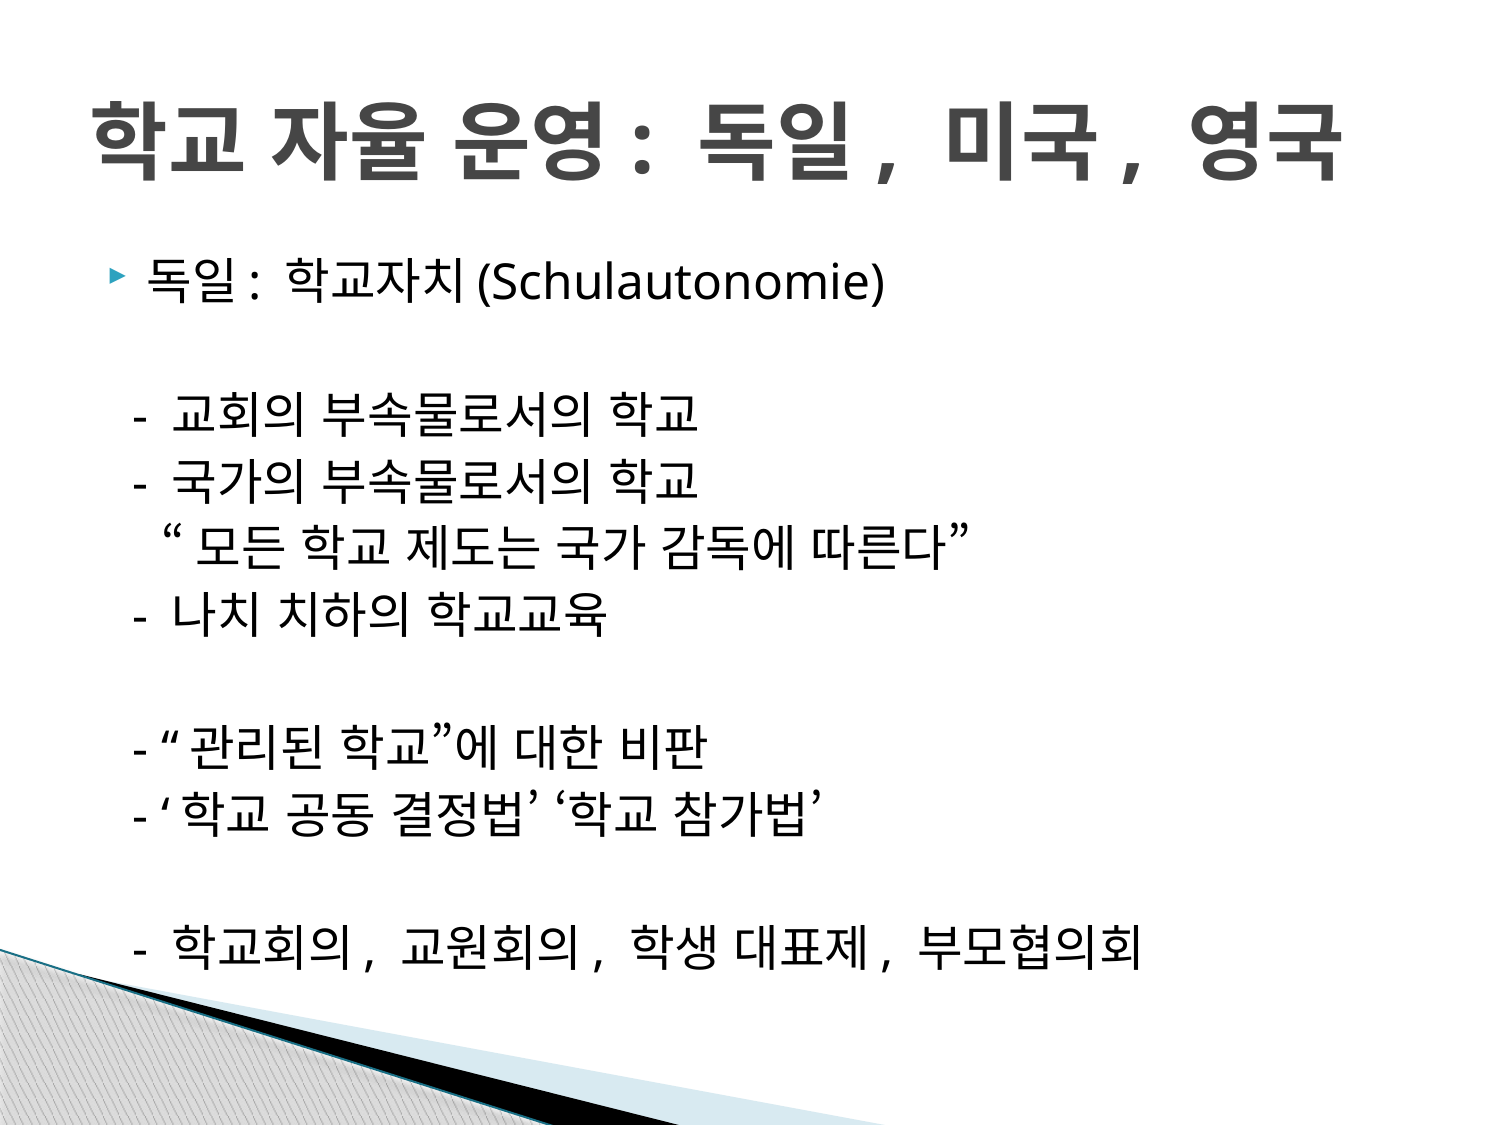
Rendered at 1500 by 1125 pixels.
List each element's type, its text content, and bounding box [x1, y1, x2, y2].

title 학교 자율 운영: 독일, 미국, 영국 [75, 45, 1425, 233]
list 독일: 학교자치(Schulautonomie) - 교회의 부속물로서의 학교 - 국가의 부속물로서의 학교 “모든 학교 제도는 국가 감독에 따른다” - 나치 치하의 학교교육 - “관리된 학교”에 대한 비판 - ‘학교 공동 결정법’ ‘학교 참가법’ - 학교회의, 교원회의, 학생 대표제, 부모협의회 [75, 243, 1425, 986]
